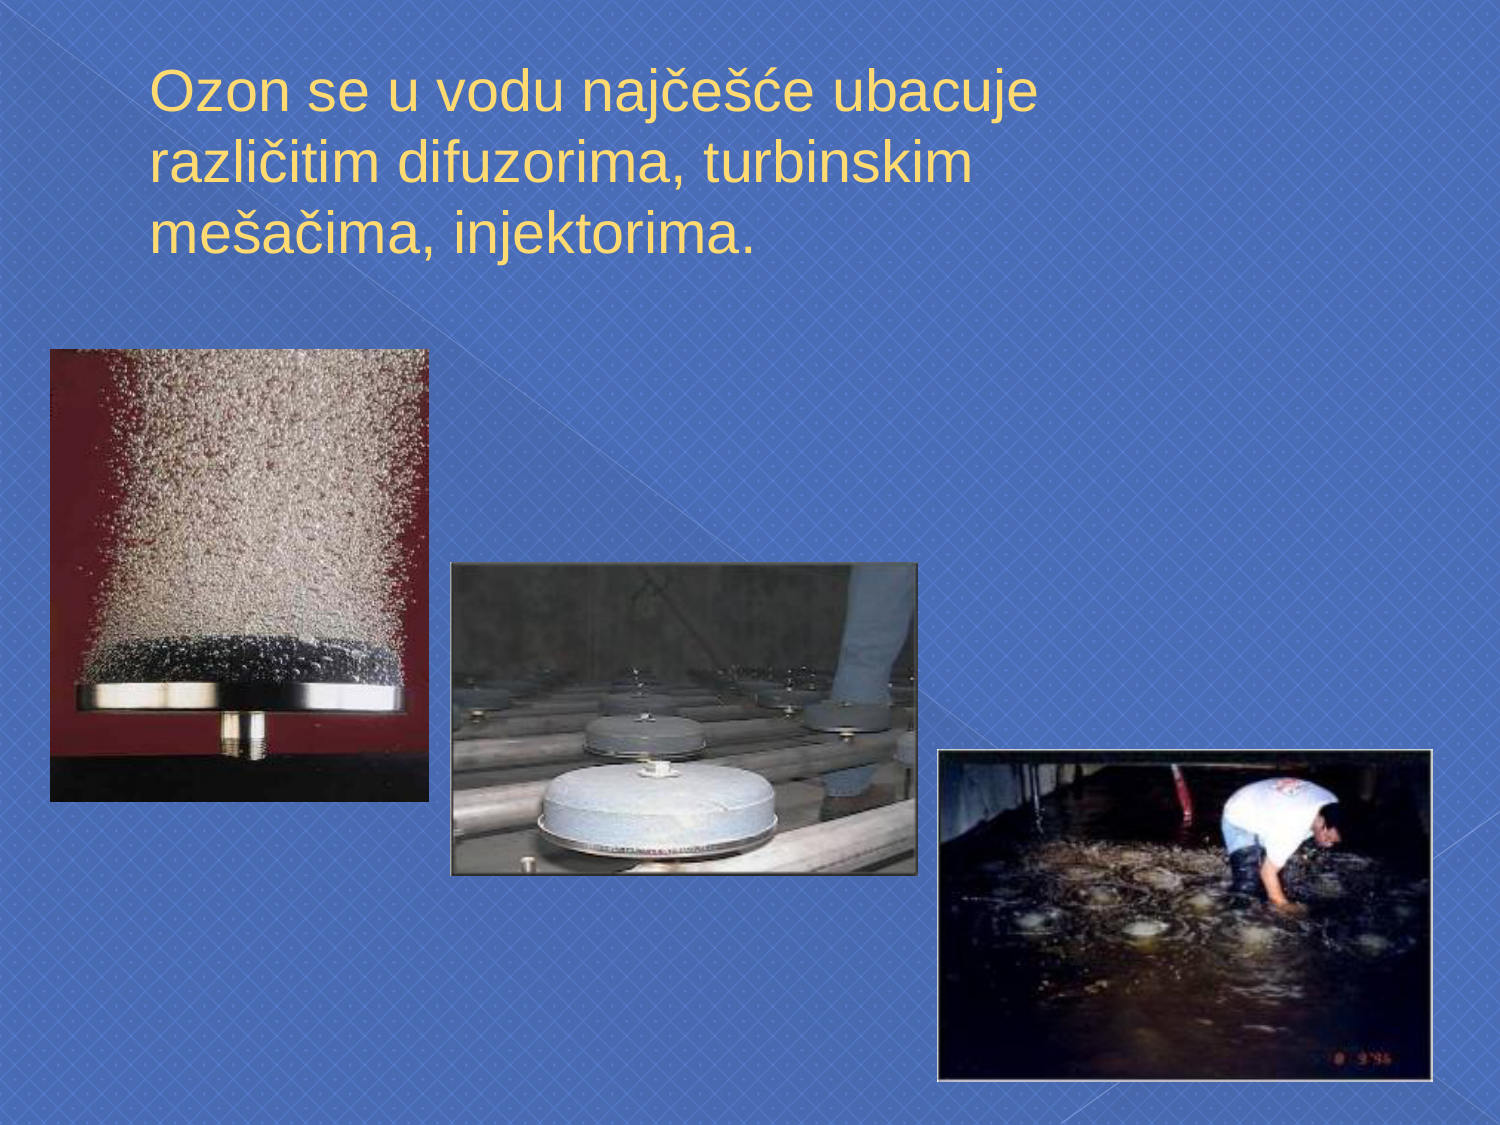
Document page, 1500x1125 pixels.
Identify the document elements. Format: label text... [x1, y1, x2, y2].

picture [449, 562, 918, 876]
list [49, 349, 430, 802]
title Ozon se u vodu najčešće ubacuje različitim difuzorima, turbinskim mešačima, injektorima. [75, 43, 1425, 274]
picture [937, 749, 1433, 1082]
